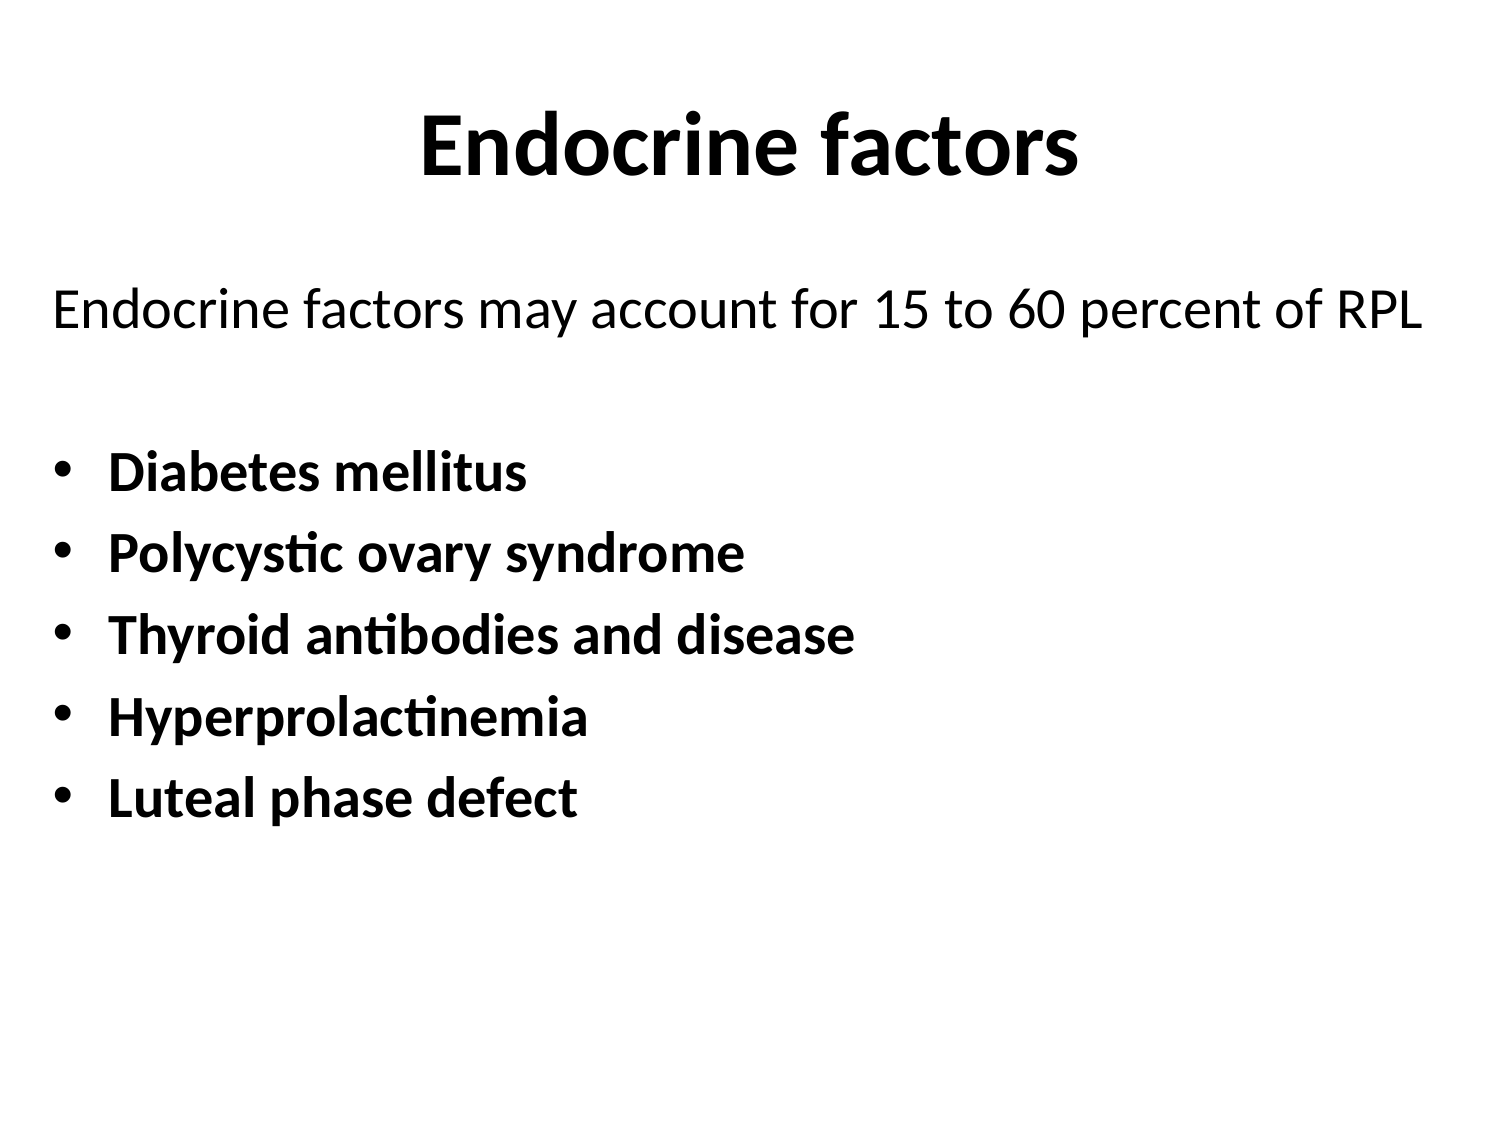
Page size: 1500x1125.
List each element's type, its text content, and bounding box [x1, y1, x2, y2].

list Endocrine factors may account for 15 to 60 percent of RPL Diabetes mellitus Polycystic ovary syndrome Thyroid antibodies and disease Hyperprolactinemia Luteal phase defect [37, 262, 1475, 1005]
title Endocrine factors [75, 45, 1425, 233]
